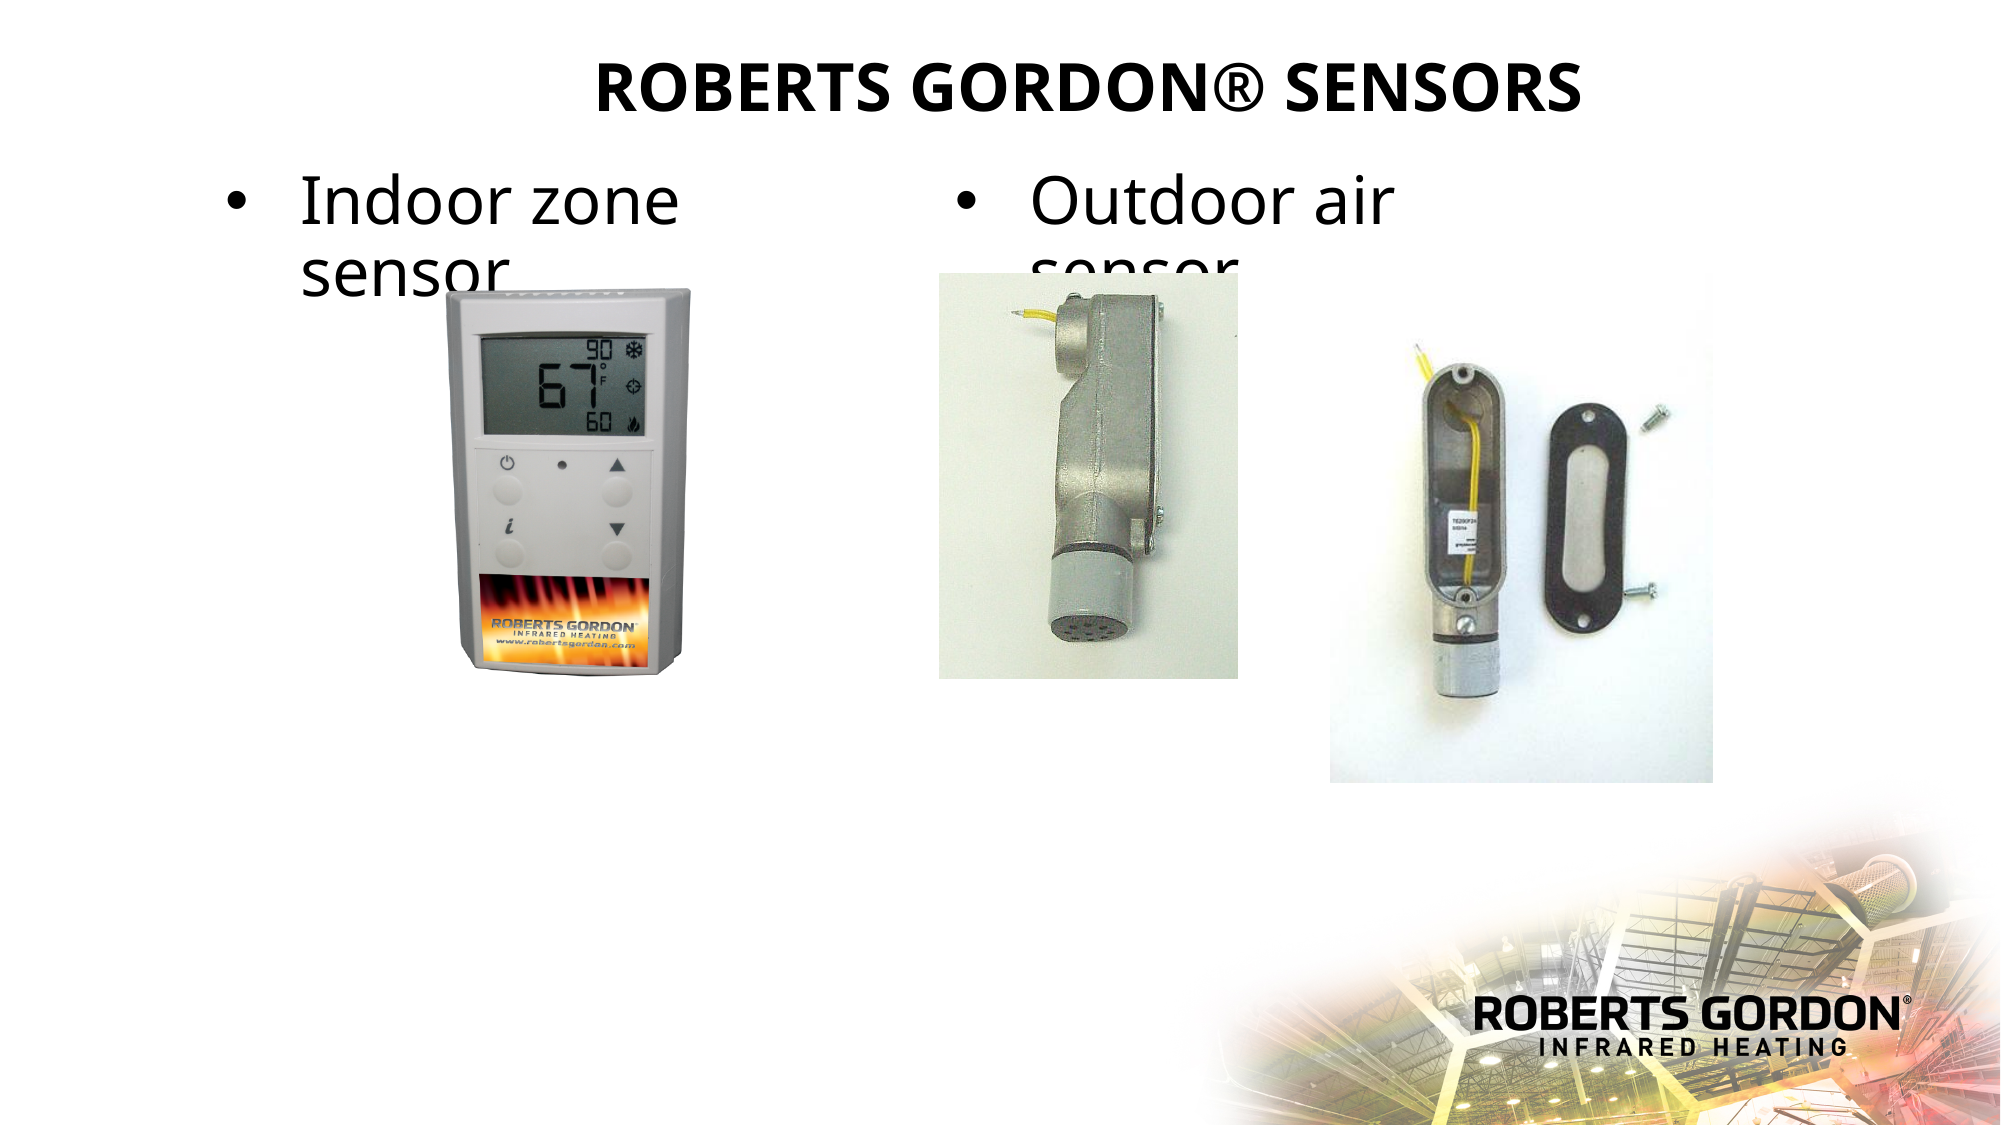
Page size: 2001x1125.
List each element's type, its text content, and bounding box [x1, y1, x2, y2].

text_box Indoor zone sensor [209, 159, 896, 760]
text_box Outdoor air sensor [939, 159, 1600, 760]
picture [0, 0, 2001, 1125]
text_box ROBERTS GORDON® SENSORS [184, 46, 1993, 137]
